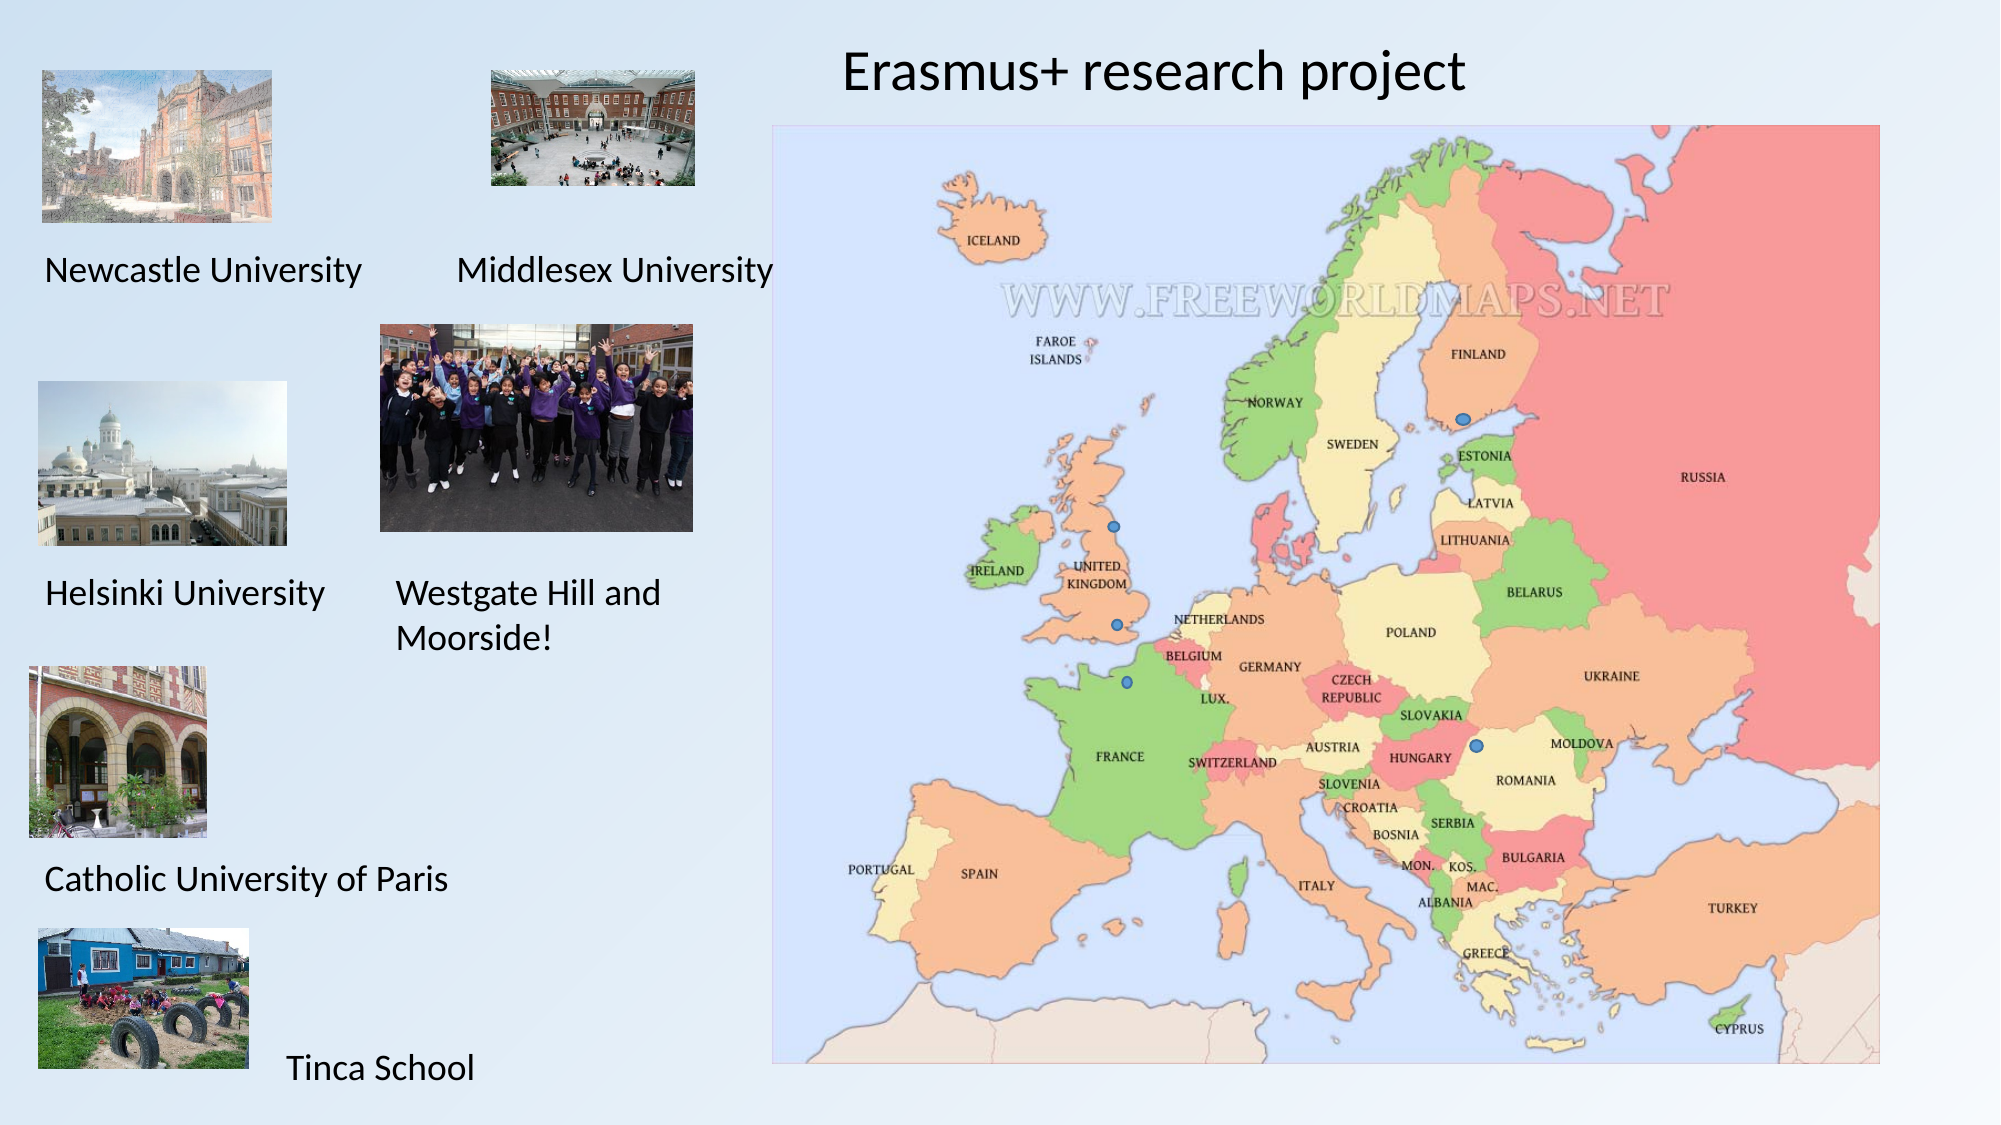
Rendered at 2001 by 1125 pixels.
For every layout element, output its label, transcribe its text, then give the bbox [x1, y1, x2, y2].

picture [42, 70, 272, 223]
picture [38, 381, 287, 546]
picture [491, 70, 695, 186]
picture [772, 125, 1880, 1064]
text_box Erasmus+ research project [329, 24, 1980, 110]
picture [380, 324, 693, 532]
text_box Catholic University of Paris [29, 846, 552, 907]
text_box Westgate Hill and Moorside! [380, 560, 695, 665]
text_box Middlesex University [441, 237, 772, 298]
text_box Tinca School [271, 1035, 735, 1096]
picture [38, 928, 249, 1069]
text_box Helsinki University [30, 560, 380, 620]
picture [29, 666, 207, 838]
text_box Newcastle University [29, 237, 441, 298]
